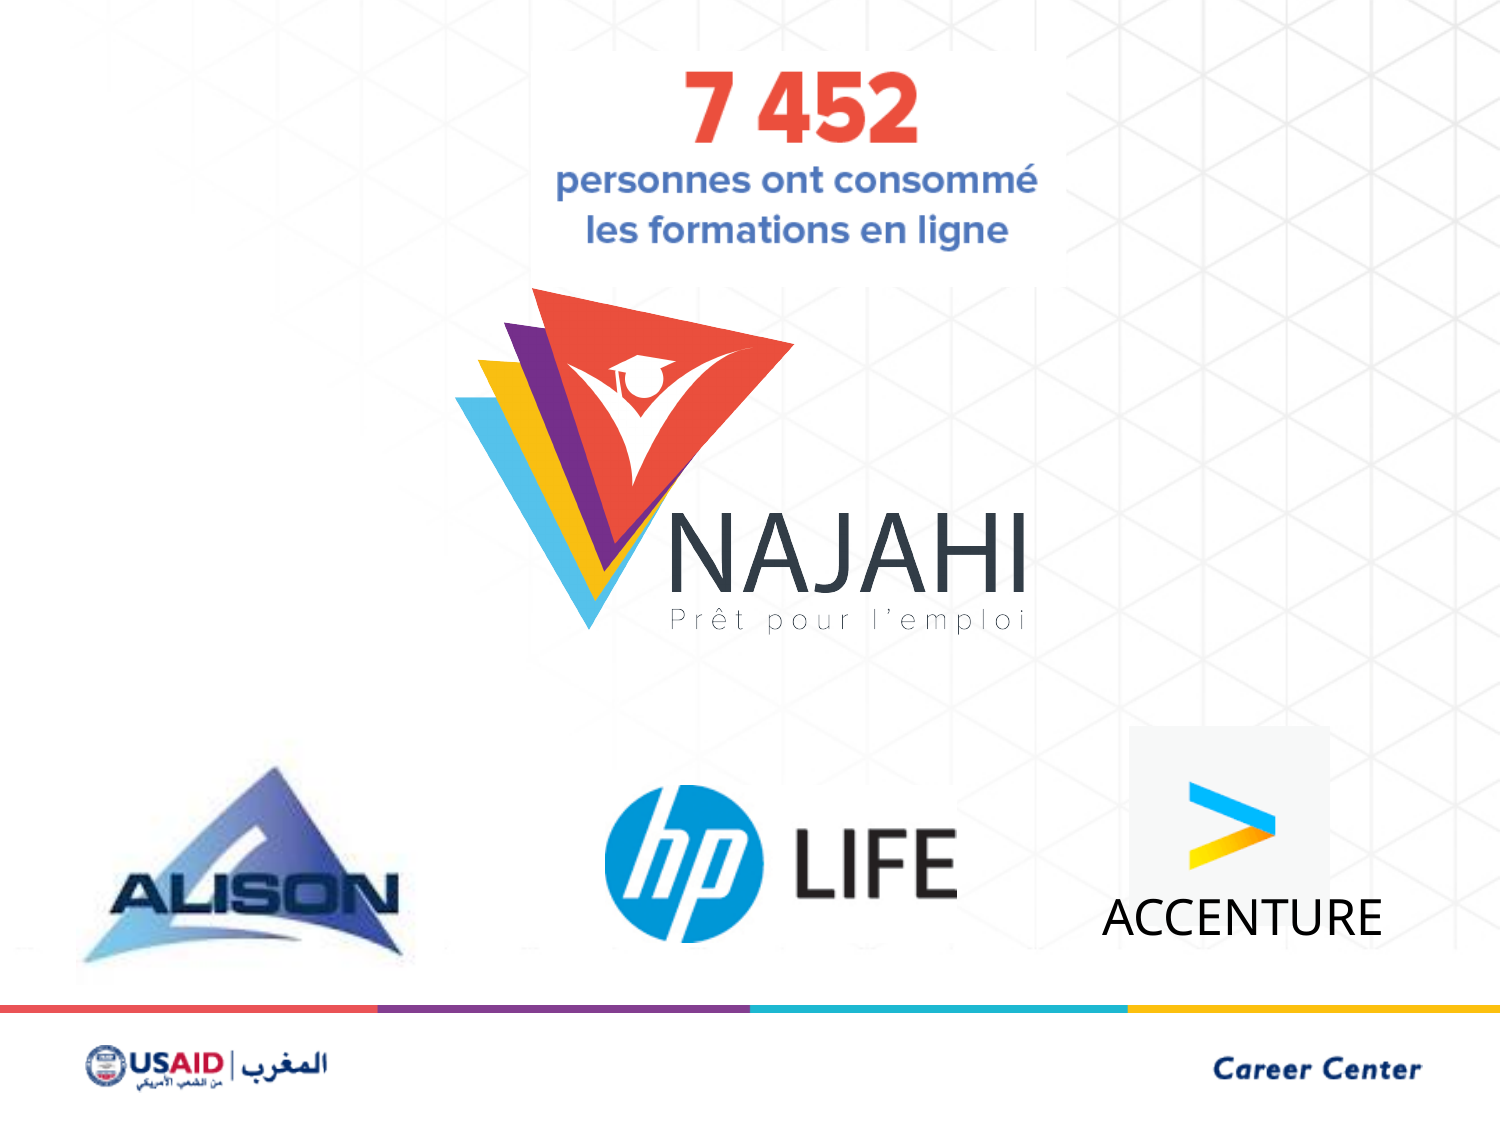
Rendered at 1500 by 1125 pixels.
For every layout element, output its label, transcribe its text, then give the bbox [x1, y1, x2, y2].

picture [0, 1013, 1500, 1093]
text_box ACCENTURE [1066, 878, 1421, 953]
picture [0, 0, 1500, 1005]
